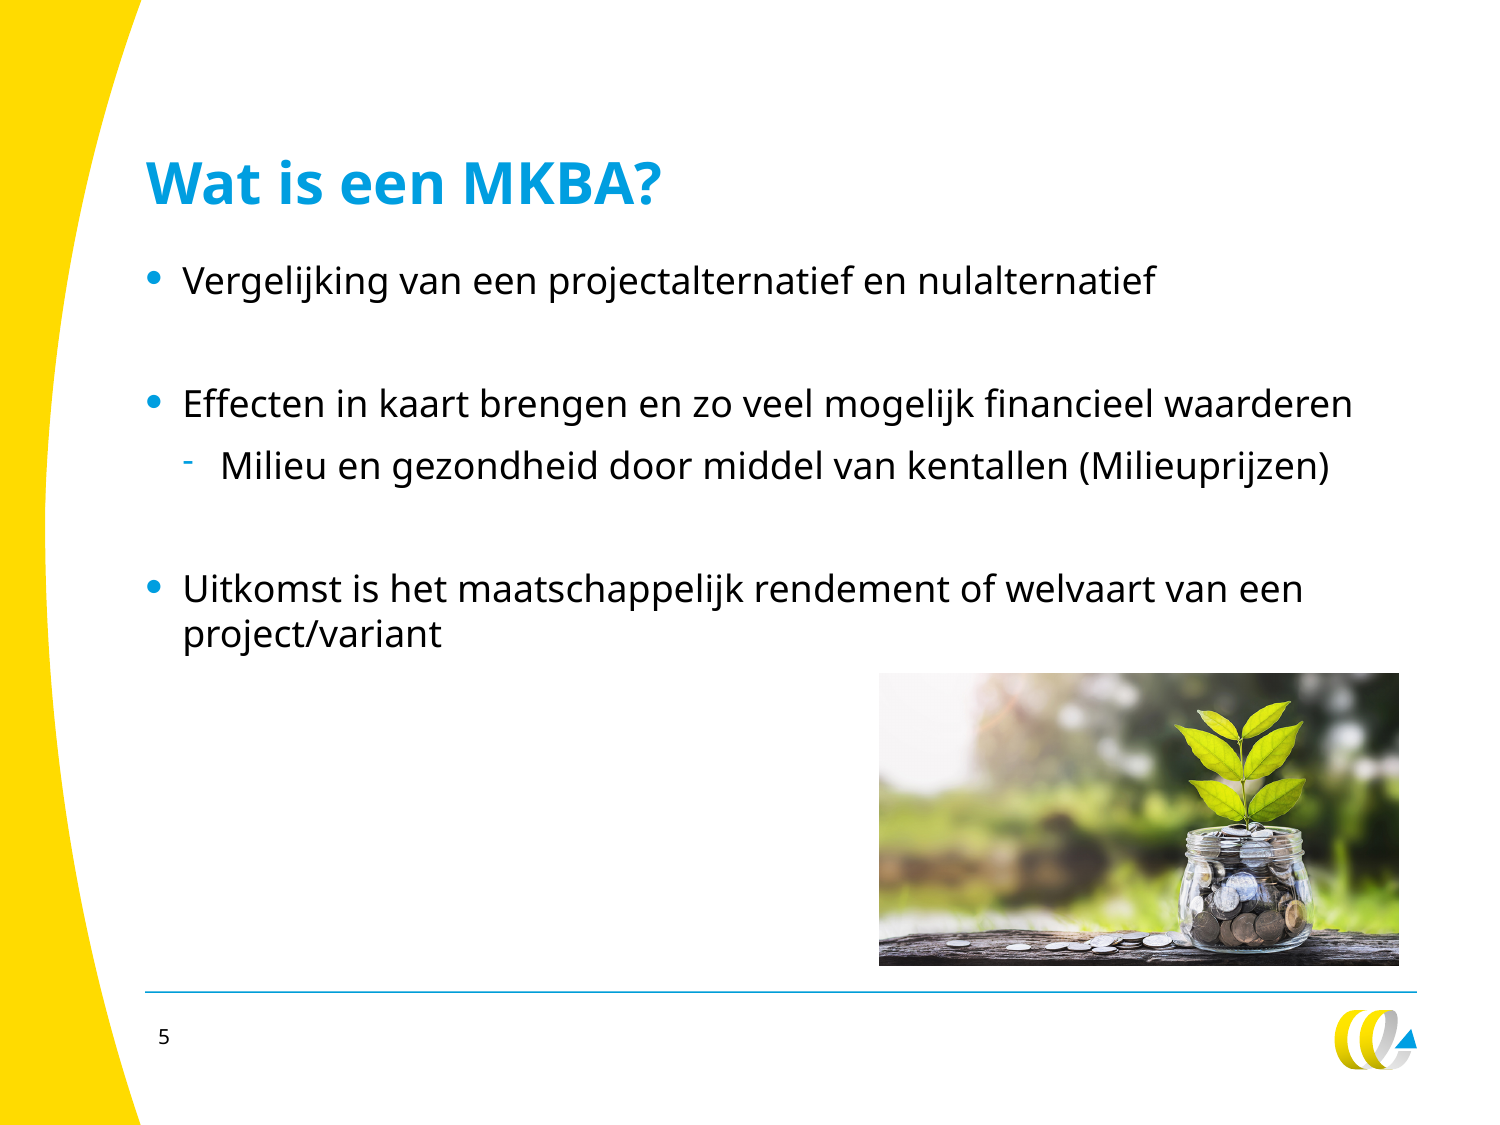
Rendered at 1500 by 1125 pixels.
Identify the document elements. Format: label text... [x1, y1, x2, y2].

title Wat is een MKBA? [146, 78, 1411, 217]
slide_number 5 [119, 1023, 170, 1059]
picture [1334, 1010, 1412, 1070]
picture [879, 673, 1400, 966]
list Vergelijking van een projectalternatief en nulalternatief Effecten in kaart brengen en zo veel mogelijk financieel waarderen Milieu en gezondheid door middel van kentallen (Milieuprijzen) Uitkomst is het maatschappelijk rendement of welvaart van een project/variant [144, 257, 1409, 966]
